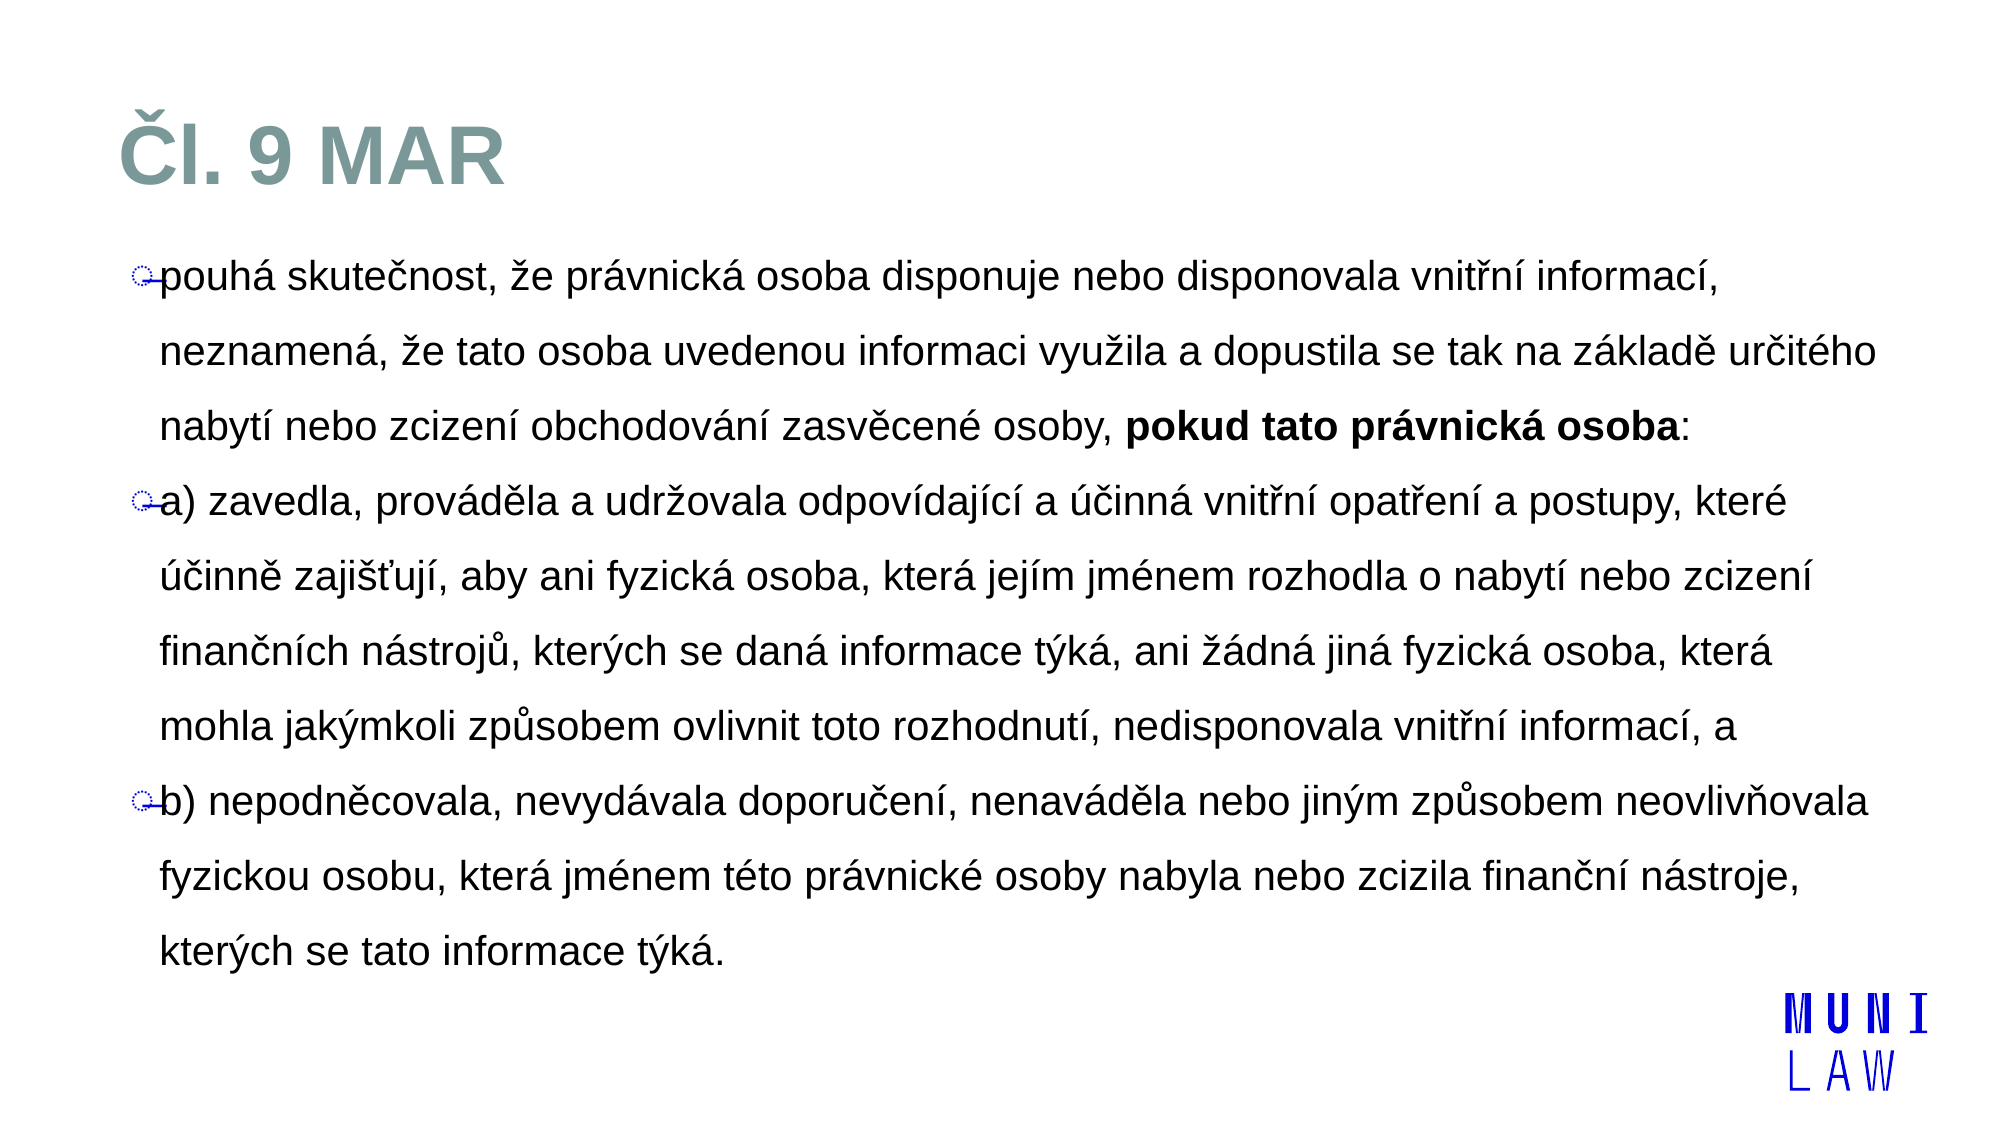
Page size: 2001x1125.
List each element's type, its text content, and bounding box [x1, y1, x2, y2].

list pouhá skutečnost, že právnická osoba disponuje nebo disponovala vnitřní informací, neznamená, že tato osoba uvedenou informaci využila a dopustila se tak na základě určitého nabytí nebo zcizení obchodování zasvěcené osoby, pokud tato právnická osoba: a) zavedla, prováděla a udržovala odpovídající a účinná vnitřní opatření a postupy, které účinně zajišťují, aby ani fyzická osoba, která jejím jménem rozhodla o nabytí nebo zcizení finančních nástrojů, kterých se daná informace týká, ani žádná jiná fyzická osoba, která mohla jakýmkoli způsobem ovlivnit toto rozhodnutí, nedisponovala vnitřní informací, a b) nepodněcovala, nevydávala doporučení, nenaváděla nebo jiným způsobem neovlivňovala fyzickou osobu, která jménem této právnické osoby nabyla nebo zcizila finanční nástroje, kterých se tato informace týká. [118, 223, 1883, 1094]
title Čl. 9 MAR [118, 118, 1883, 193]
